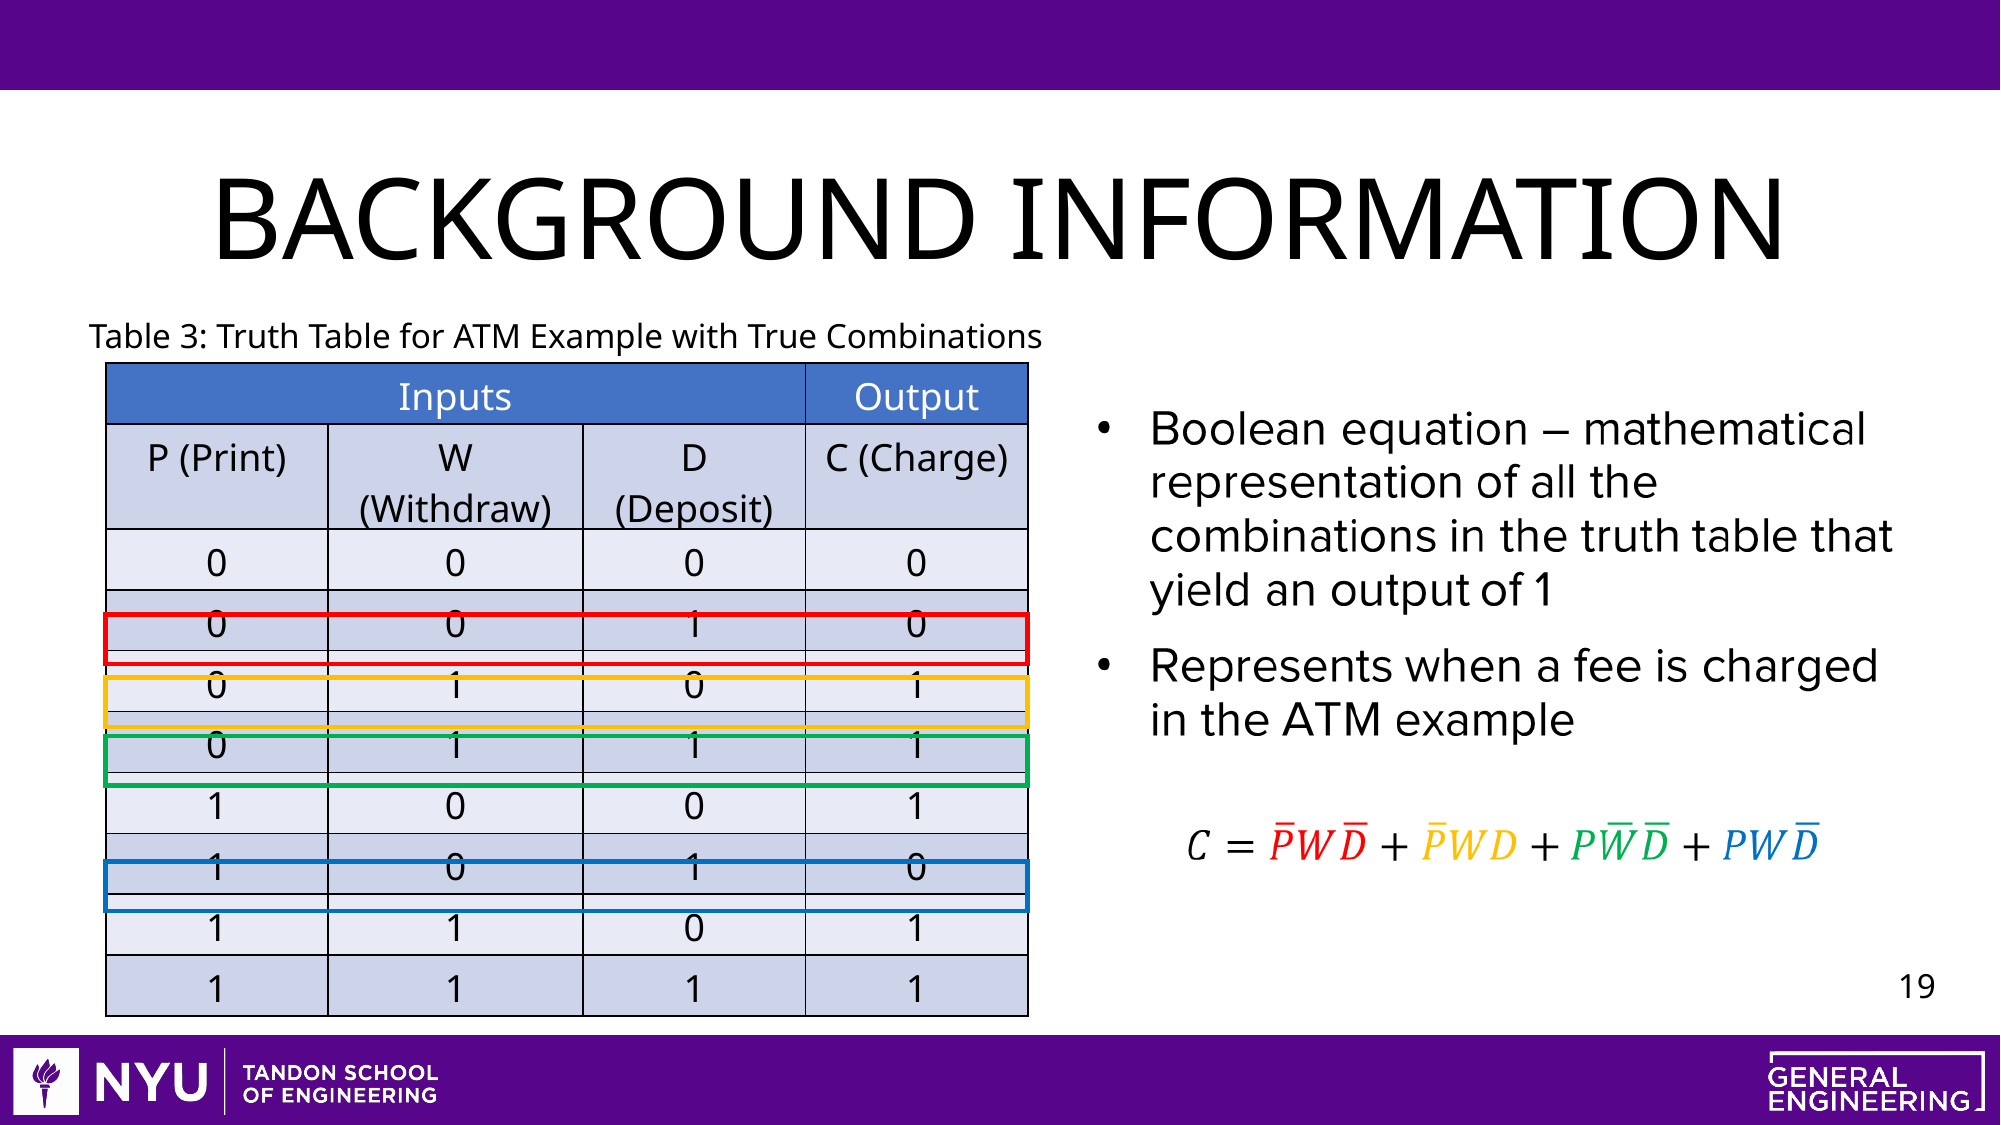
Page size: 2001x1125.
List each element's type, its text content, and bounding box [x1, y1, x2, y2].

table_cell 0 [107, 530, 327, 589]
title BACKGROUND INFORMATION [92, 132, 1908, 292]
table_cell P (Print) [107, 425, 327, 528]
table_cell 1 [584, 728, 805, 736]
table_cell 0 [107, 591, 327, 614]
table_cell C (Charge) [806, 425, 1027, 528]
table_cell 0 [584, 786, 805, 833]
table_cell 1 [584, 956, 805, 1015]
table_cell 1 [107, 834, 327, 861]
table_cell 0 [107, 664, 327, 677]
table_cell 0 [329, 530, 582, 589]
text_box [105, 614, 1028, 664]
table_cell D (Deposit) [584, 425, 805, 528]
table_cell 1 [806, 664, 1027, 677]
table_cell 0 [806, 591, 1027, 614]
table_cell 1 [584, 591, 805, 614]
table_cell 0 [806, 834, 1027, 861]
table_cell 0 [584, 911, 805, 954]
table_cell 1 [329, 664, 582, 677]
table_cell 1 [806, 911, 1027, 954]
text_box [105, 736, 1028, 786]
table_cell 1 [329, 956, 582, 1015]
table_header Inputs [107, 364, 805, 423]
table_cell 1 [806, 956, 1027, 1015]
table_cell 1 [107, 911, 327, 954]
table_cell 0 [329, 591, 582, 614]
table_cell 0 [107, 728, 327, 736]
table_cell 0 [806, 530, 1027, 589]
table_cell 0 [584, 664, 805, 677]
table_cell 1 [329, 911, 582, 954]
subtitle [1067, 315, 1934, 959]
table_cell 0 [584, 530, 805, 589]
text_box [105, 677, 1028, 728]
text_box [0, 0, 2000, 90]
text_box 19 [1802, 958, 1951, 1014]
text_box [0, 1035, 2000, 1125]
picture [1768, 1051, 1985, 1111]
table_cell 1 [107, 956, 327, 1015]
text_box Table 3: Truth Table for ATM Example with True Combinations [66, 307, 1068, 363]
table_cell 1 [329, 728, 582, 736]
table_cell 1 [806, 786, 1027, 833]
picture [13, 1048, 439, 1115]
table_header Output [806, 364, 1027, 423]
table_cell 1 [806, 728, 1027, 736]
table_cell 1 [584, 834, 805, 861]
table_cell W (Withdraw) [329, 425, 582, 528]
text_box [105, 861, 1028, 911]
table_cell 0 [329, 786, 582, 833]
table_cell 1 [107, 786, 327, 833]
table_cell 0 [329, 834, 582, 861]
